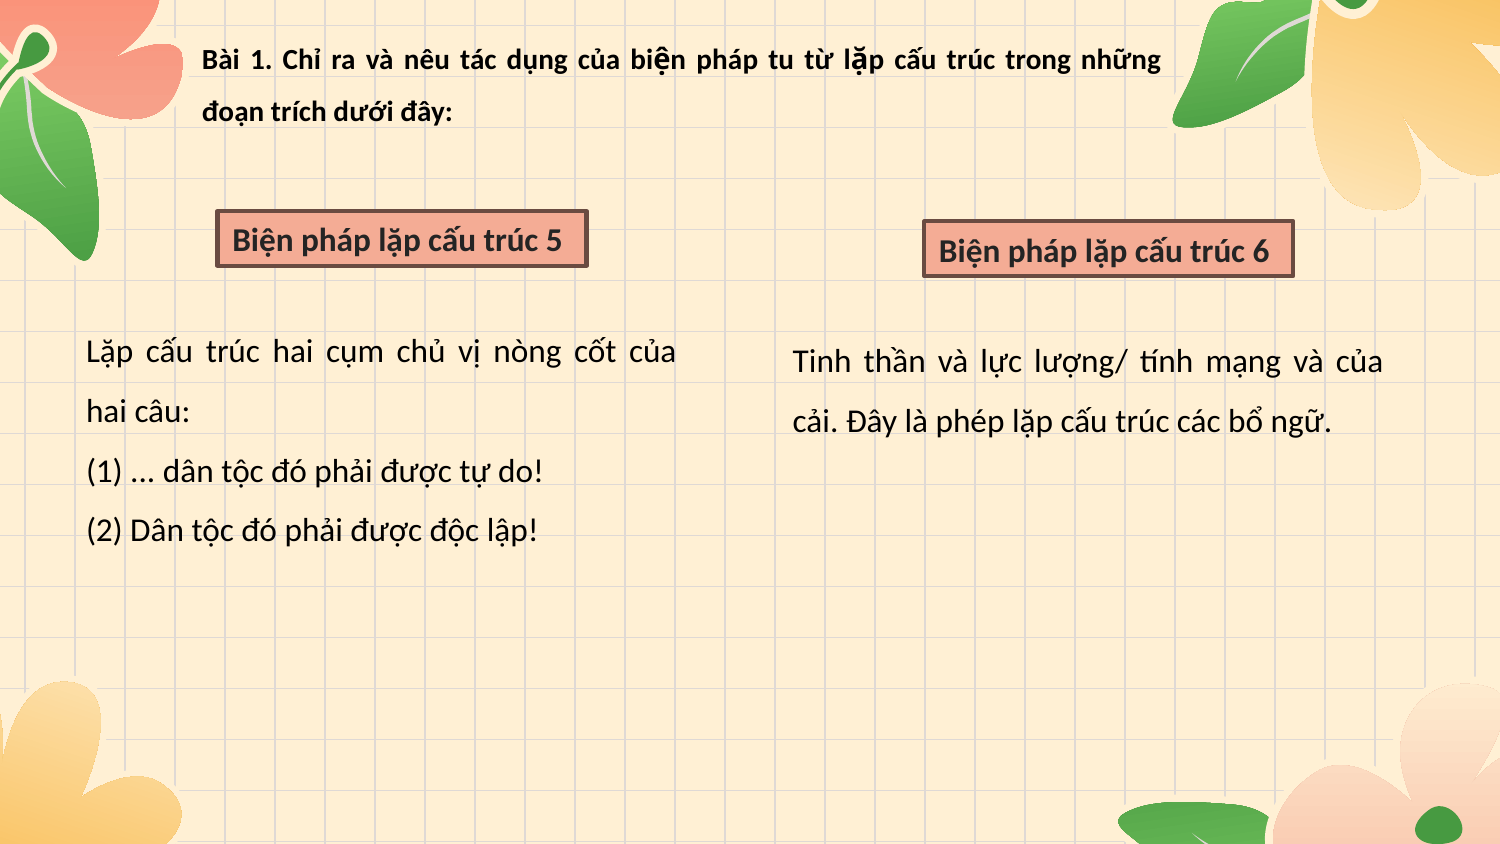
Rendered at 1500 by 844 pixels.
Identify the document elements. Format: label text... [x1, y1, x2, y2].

text_box Lặp cấu trúc hai cụm chủ vị nòng cốt của hai câu: (1) ... dân tộc đó phải được tự do! (2) Dân tộc đó phải được độc lập! [71, 301, 693, 556]
text_box Tinh thần và lực lượng/ tính mạng và của cải. Đây là phép lặp cấu trúc các bổ ngữ. [777, 311, 1400, 447]
text_box Biện pháp lặp cấu trúc 5 [215, 209, 589, 268]
text_box Bài 1. Chỉ ra và nêu tác dụng của biện pháp tu từ lặp cấu trúc trong những đoạn trích dưới đây: [187, 15, 1176, 135]
text_box Biện pháp lặp cấu trúc 6 [922, 219, 1295, 278]
